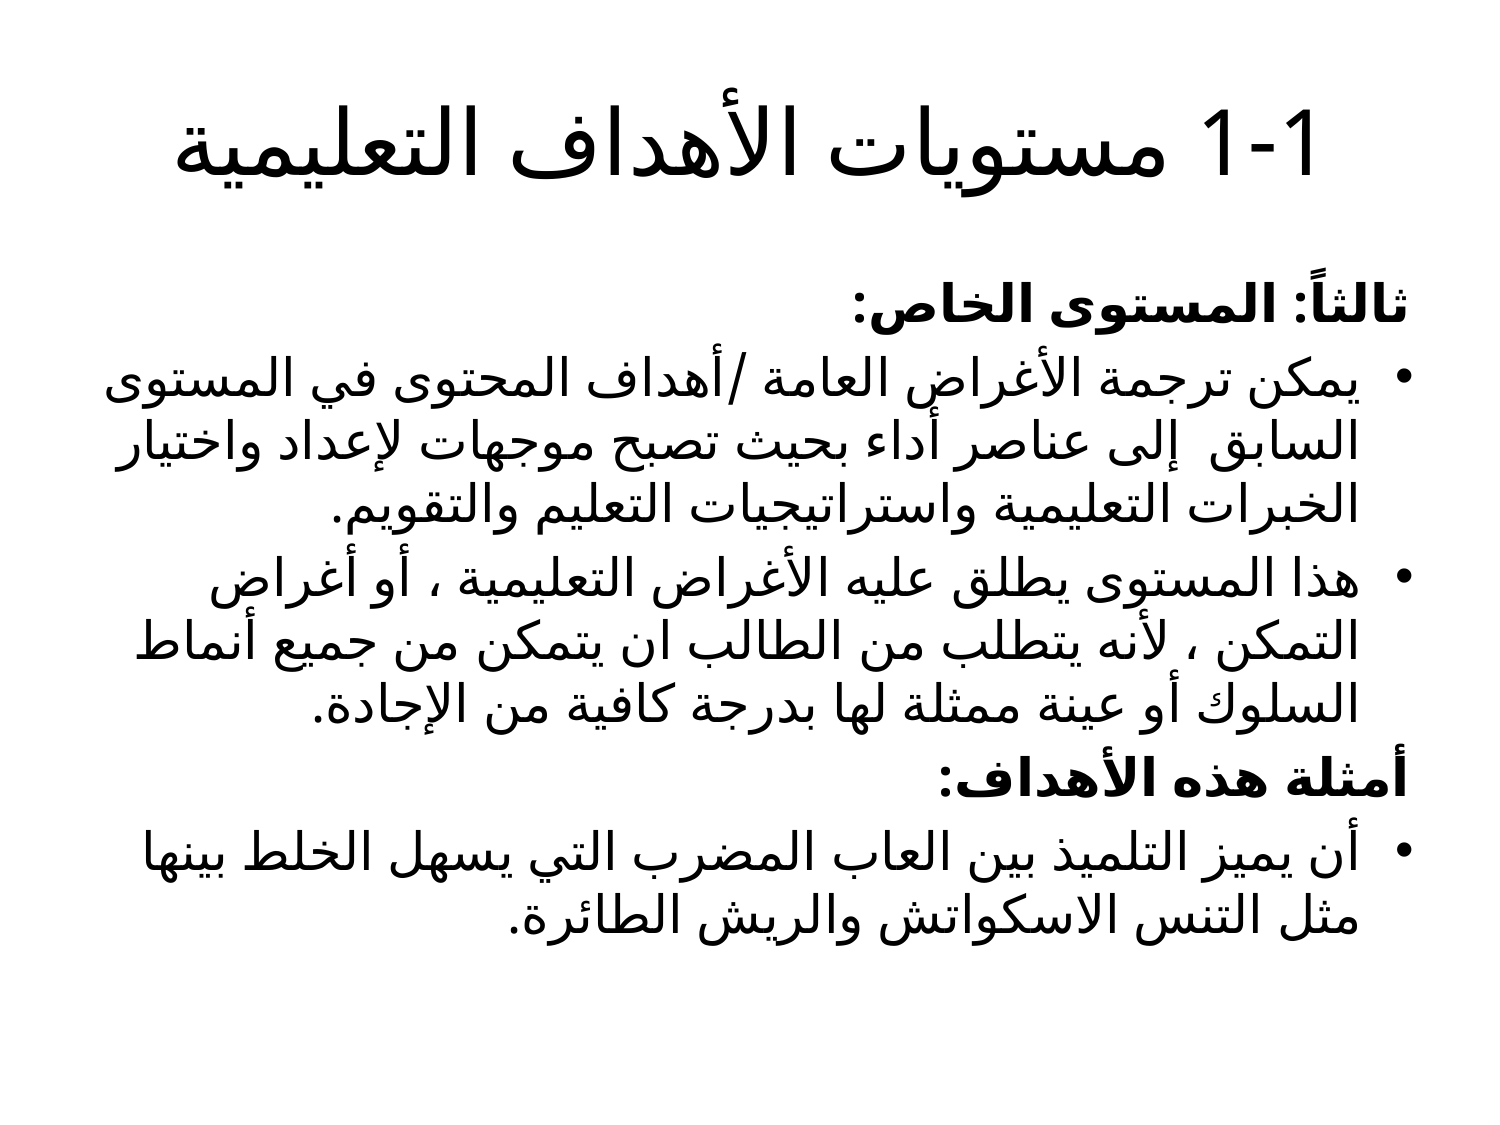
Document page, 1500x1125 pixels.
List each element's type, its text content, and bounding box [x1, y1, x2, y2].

list ثالثاً: المستوى الخاص: يمكن ترجمة الأغراض العامة /أهداف المحتوى في المستوى السابق إلى عناصر أداء بحيث تصبح موجهات لإعداد واختيار الخبرات التعليمية واستراتيجيات التعليم والتقويم. هذا المستوى يطلق عليه الأغراض التعليمية ، أو أغراض التمكن ، لأنه يتطلب من الطالب ان يتمكن من جميع أنماط السلوك أو عينة ممثلة لها بدرجة كافية من الإجادة. أمثلة هذه الأهداف: أن يميز التلميذ بين العاب المضرب التي يسهل الخلط بينها مثل التنس الاسكواتش والريش الطائرة. [75, 262, 1425, 1005]
title 1-1 مستويات الأهداف التعليمية [75, 45, 1425, 233]
